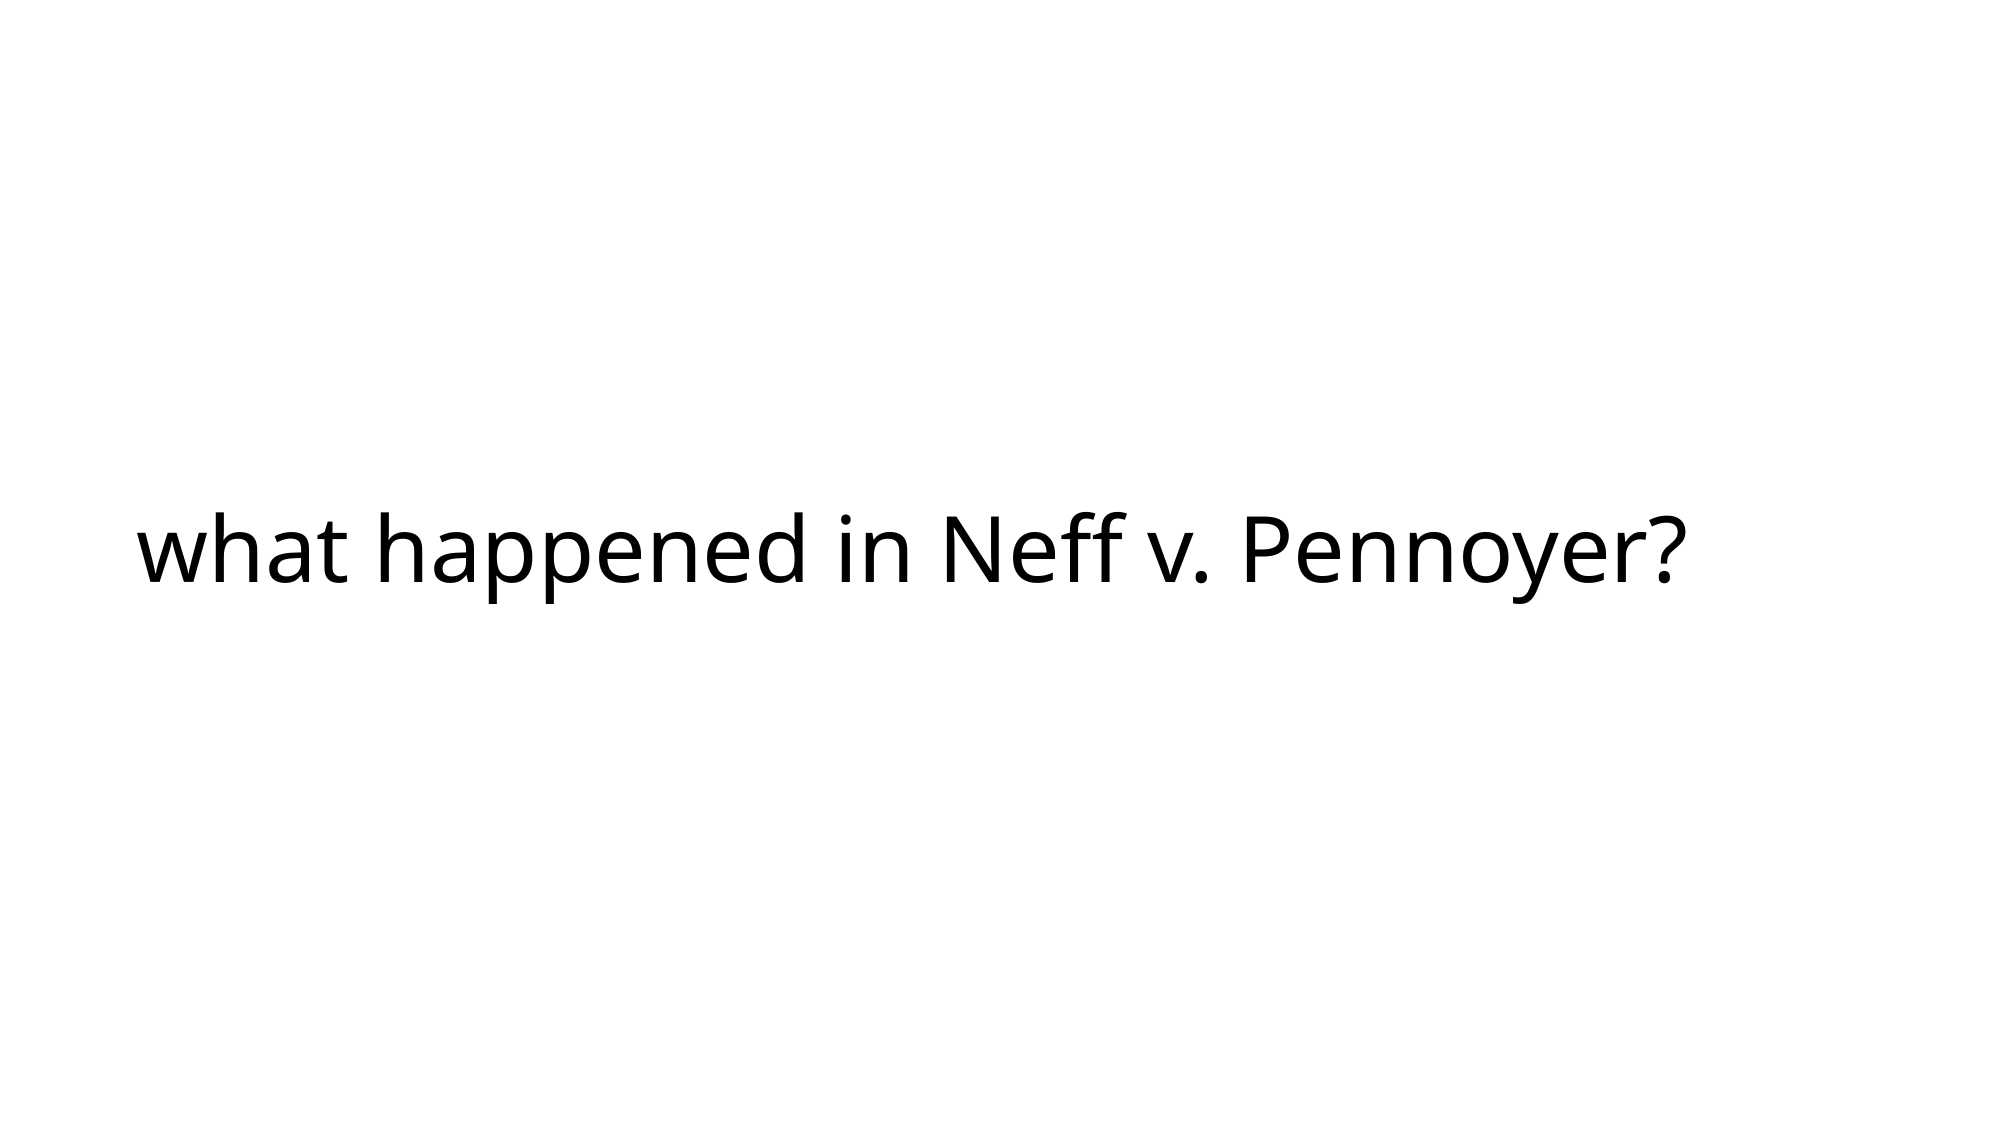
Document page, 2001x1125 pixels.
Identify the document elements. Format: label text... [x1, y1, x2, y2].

title what happened in Neff v. Pennoyer? [121, 59, 1863, 1046]
